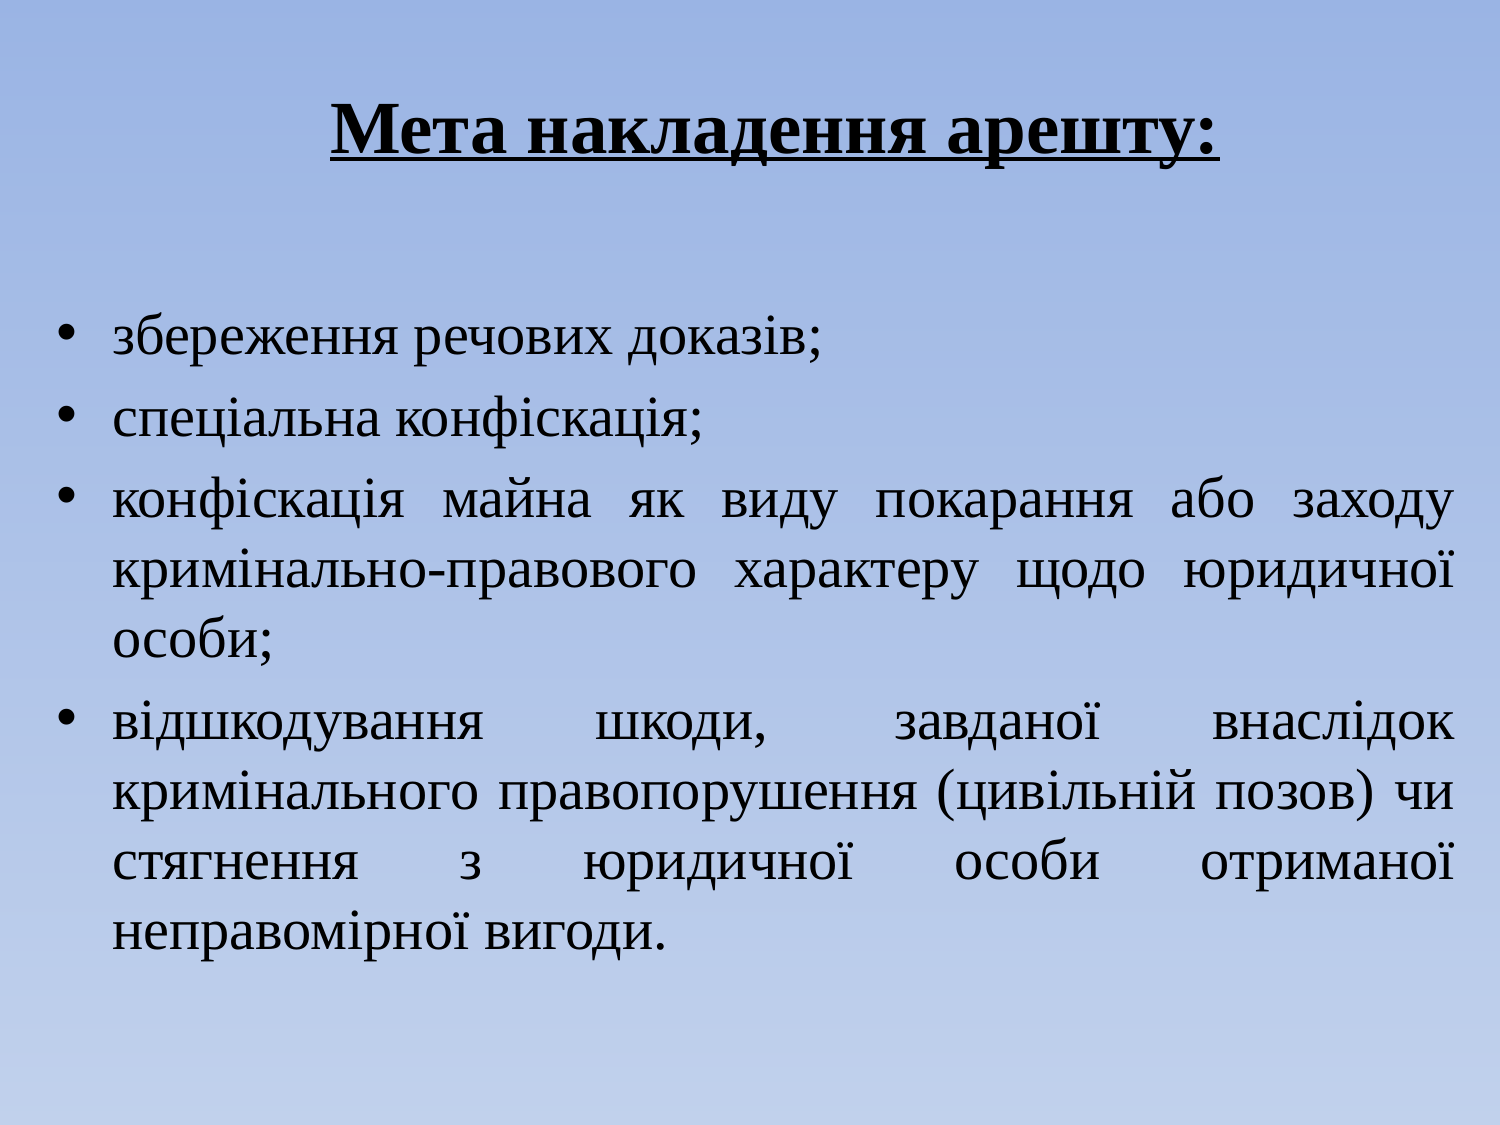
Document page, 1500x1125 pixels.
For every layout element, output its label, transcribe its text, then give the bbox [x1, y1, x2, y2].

title Мета накладення арешту: [100, 30, 1451, 125]
list збереження речових доказів; спеціальна конфіскація; конфіскація майна як виду покарання або заходу кримінально-правового характеру щодо юридичної особи; відшкодування шкоди, завданої внаслідок кримінального правопорушення (цивільній позов) чи стягнення з юридичної особи отриманої неправомірної вигоди. [41, 125, 1471, 1125]
